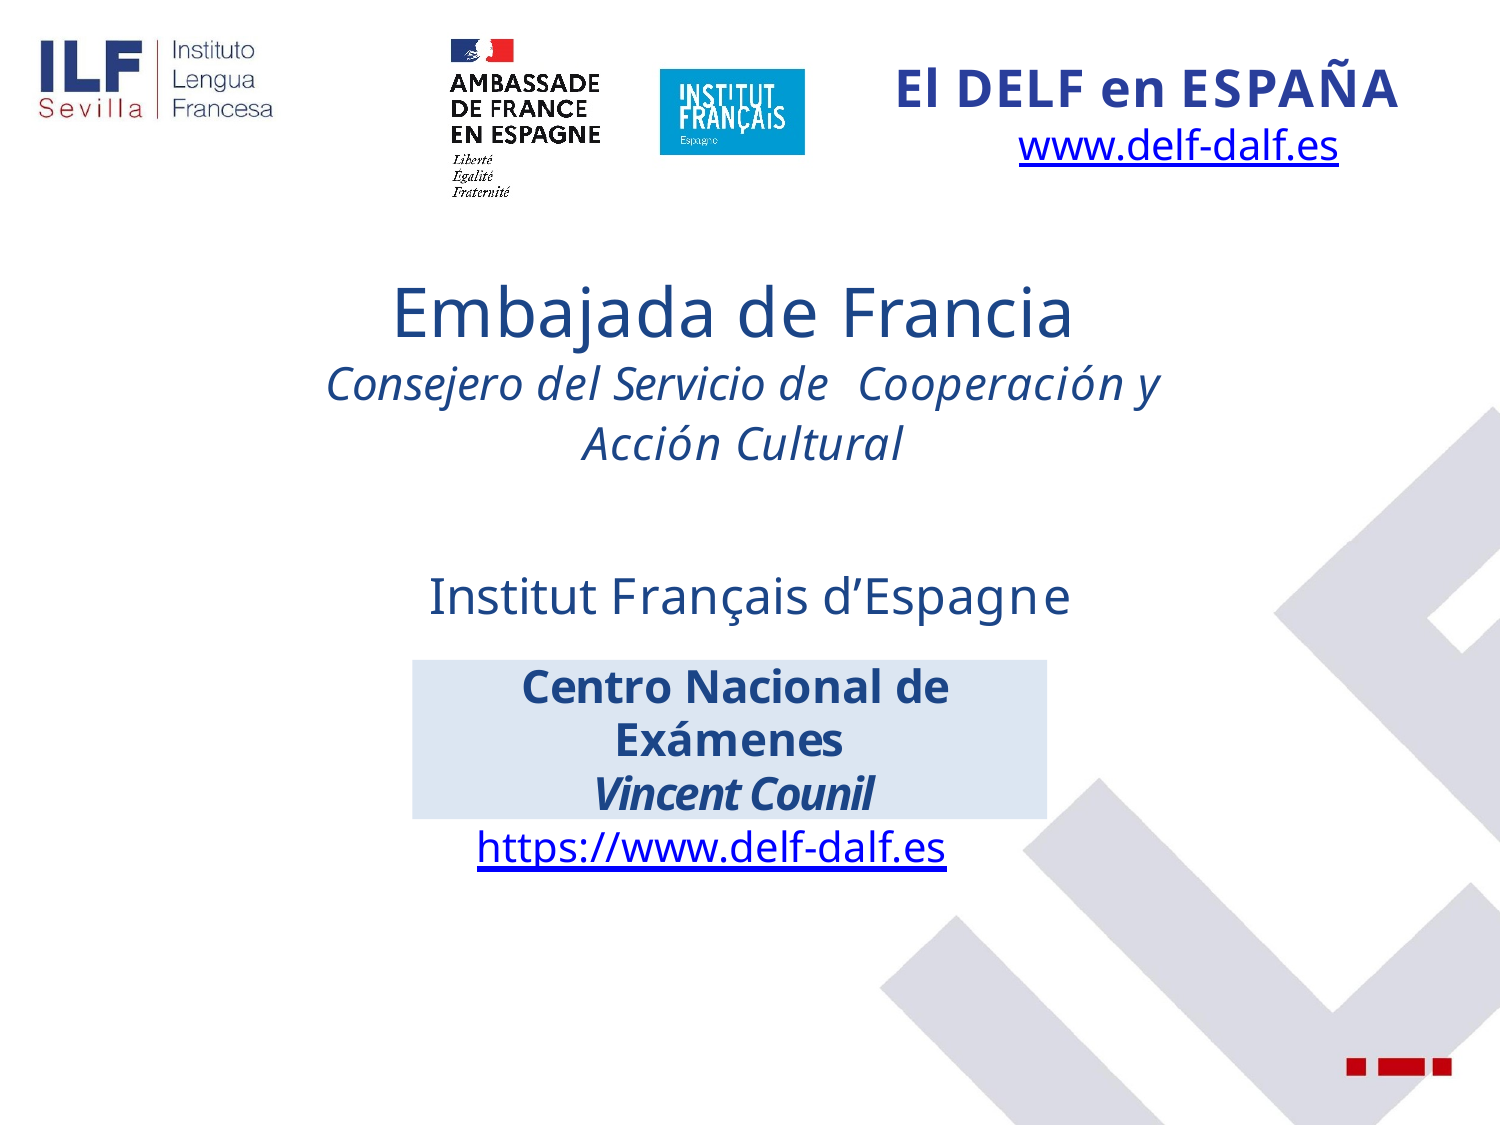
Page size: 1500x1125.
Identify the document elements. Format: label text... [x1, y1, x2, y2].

text_box Centro Nacional de Exámenes Vincent Counil [412, 659, 1048, 820]
text_box Institut Français d’Espagne [427, 562, 1255, 625]
picture [31, 0, 1500, 1125]
list Embajada de Francia Consejero del Servicio de Cooperación y Acción Cultural [297, 249, 1188, 900]
text_box https://www.delf-dalf.es [474, 806, 968, 872]
text_box El DELF en ESPAÑA www.delf-dalf.es [862, 53, 1425, 176]
